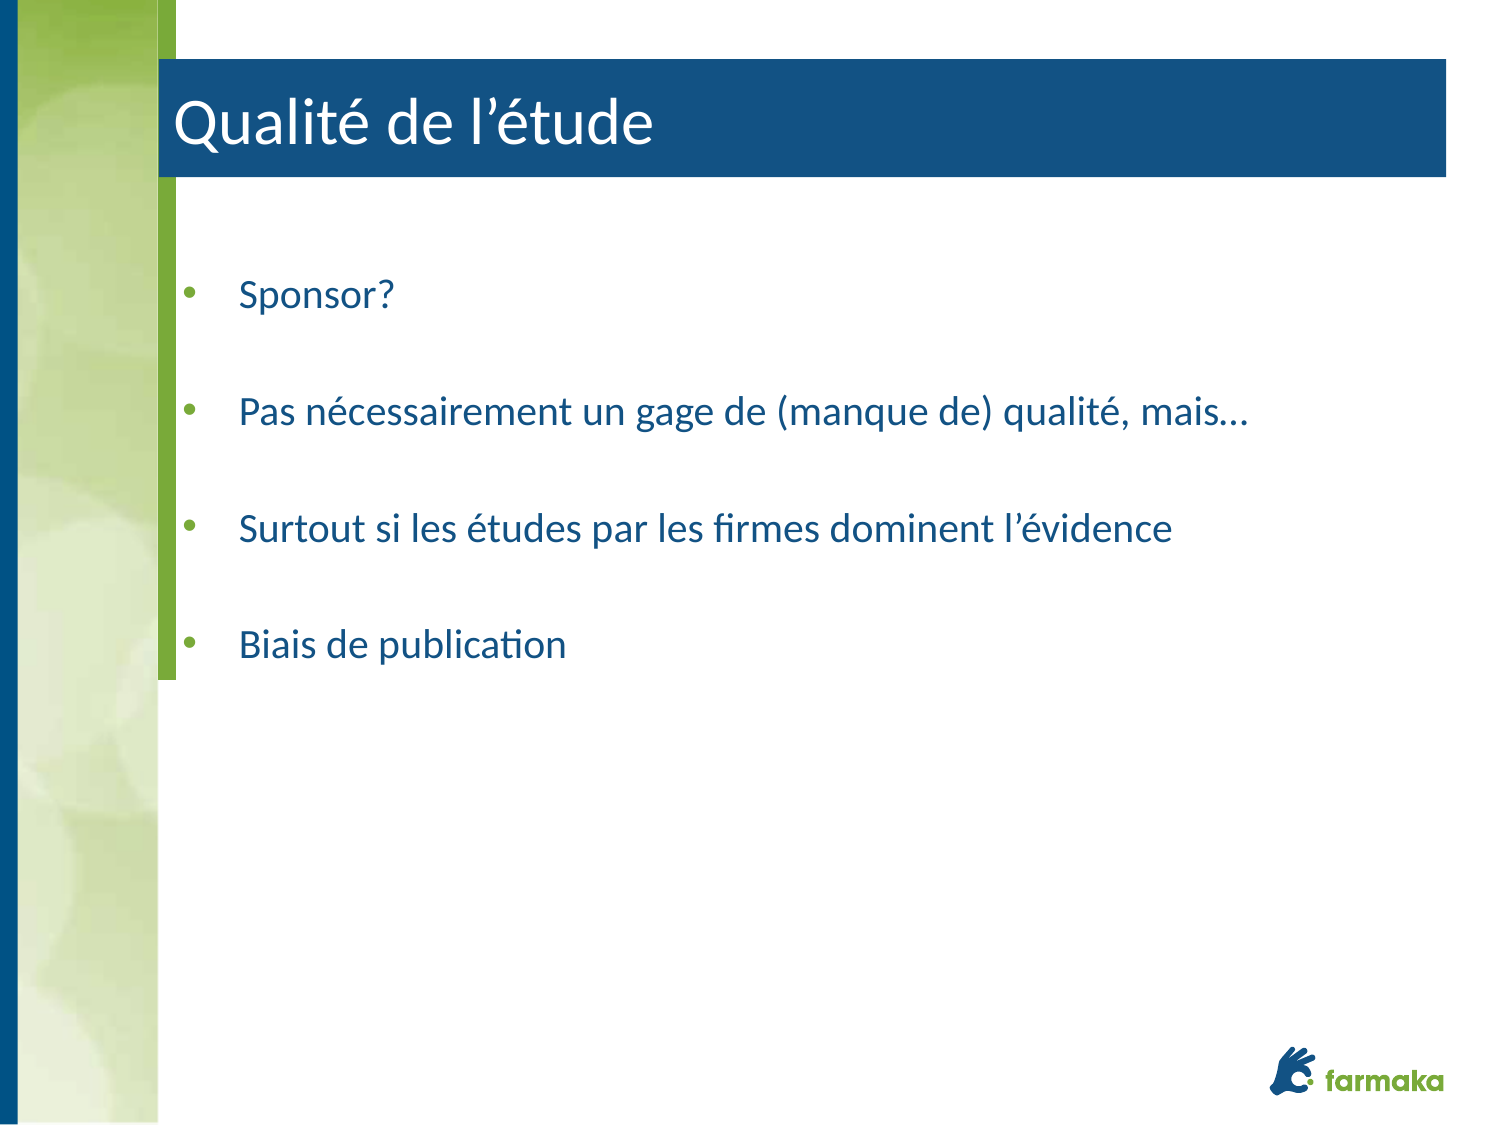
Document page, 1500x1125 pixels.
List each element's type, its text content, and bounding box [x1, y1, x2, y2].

title Qualité de l’étude [158, 59, 1447, 178]
list Sponsor? Pas nécessairement un gage de (manque de) qualité, mais… Surtout si les études par les firmes dominent l’évidence Biais de publication [158, 243, 1447, 1012]
picture [18, 0, 1500, 1125]
